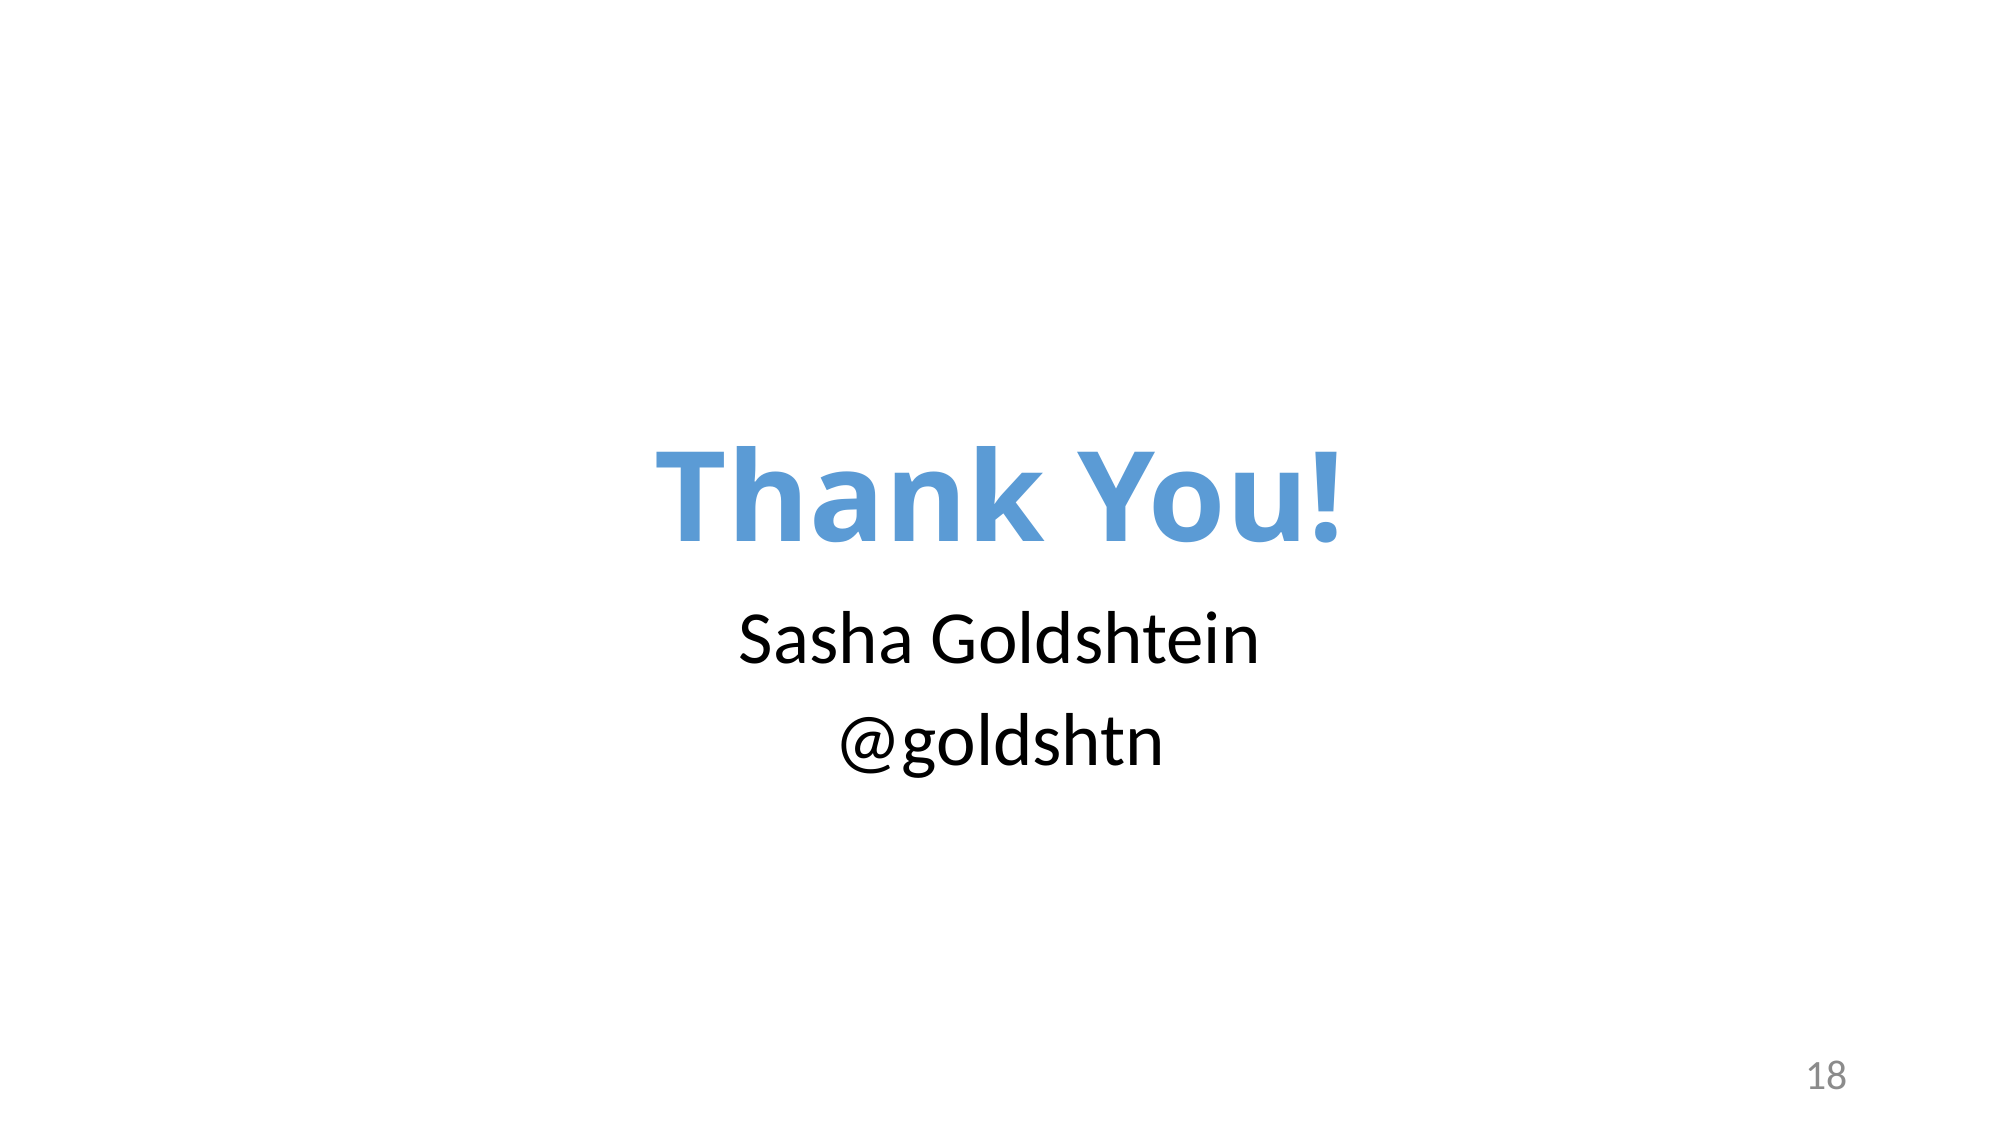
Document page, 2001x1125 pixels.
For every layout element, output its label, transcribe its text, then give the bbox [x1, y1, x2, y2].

title Thank You! [249, 184, 1750, 576]
slide_number 18 [1412, 1042, 1863, 1103]
subtitle Sasha Goldshtein @goldshtn [249, 590, 1750, 863]
